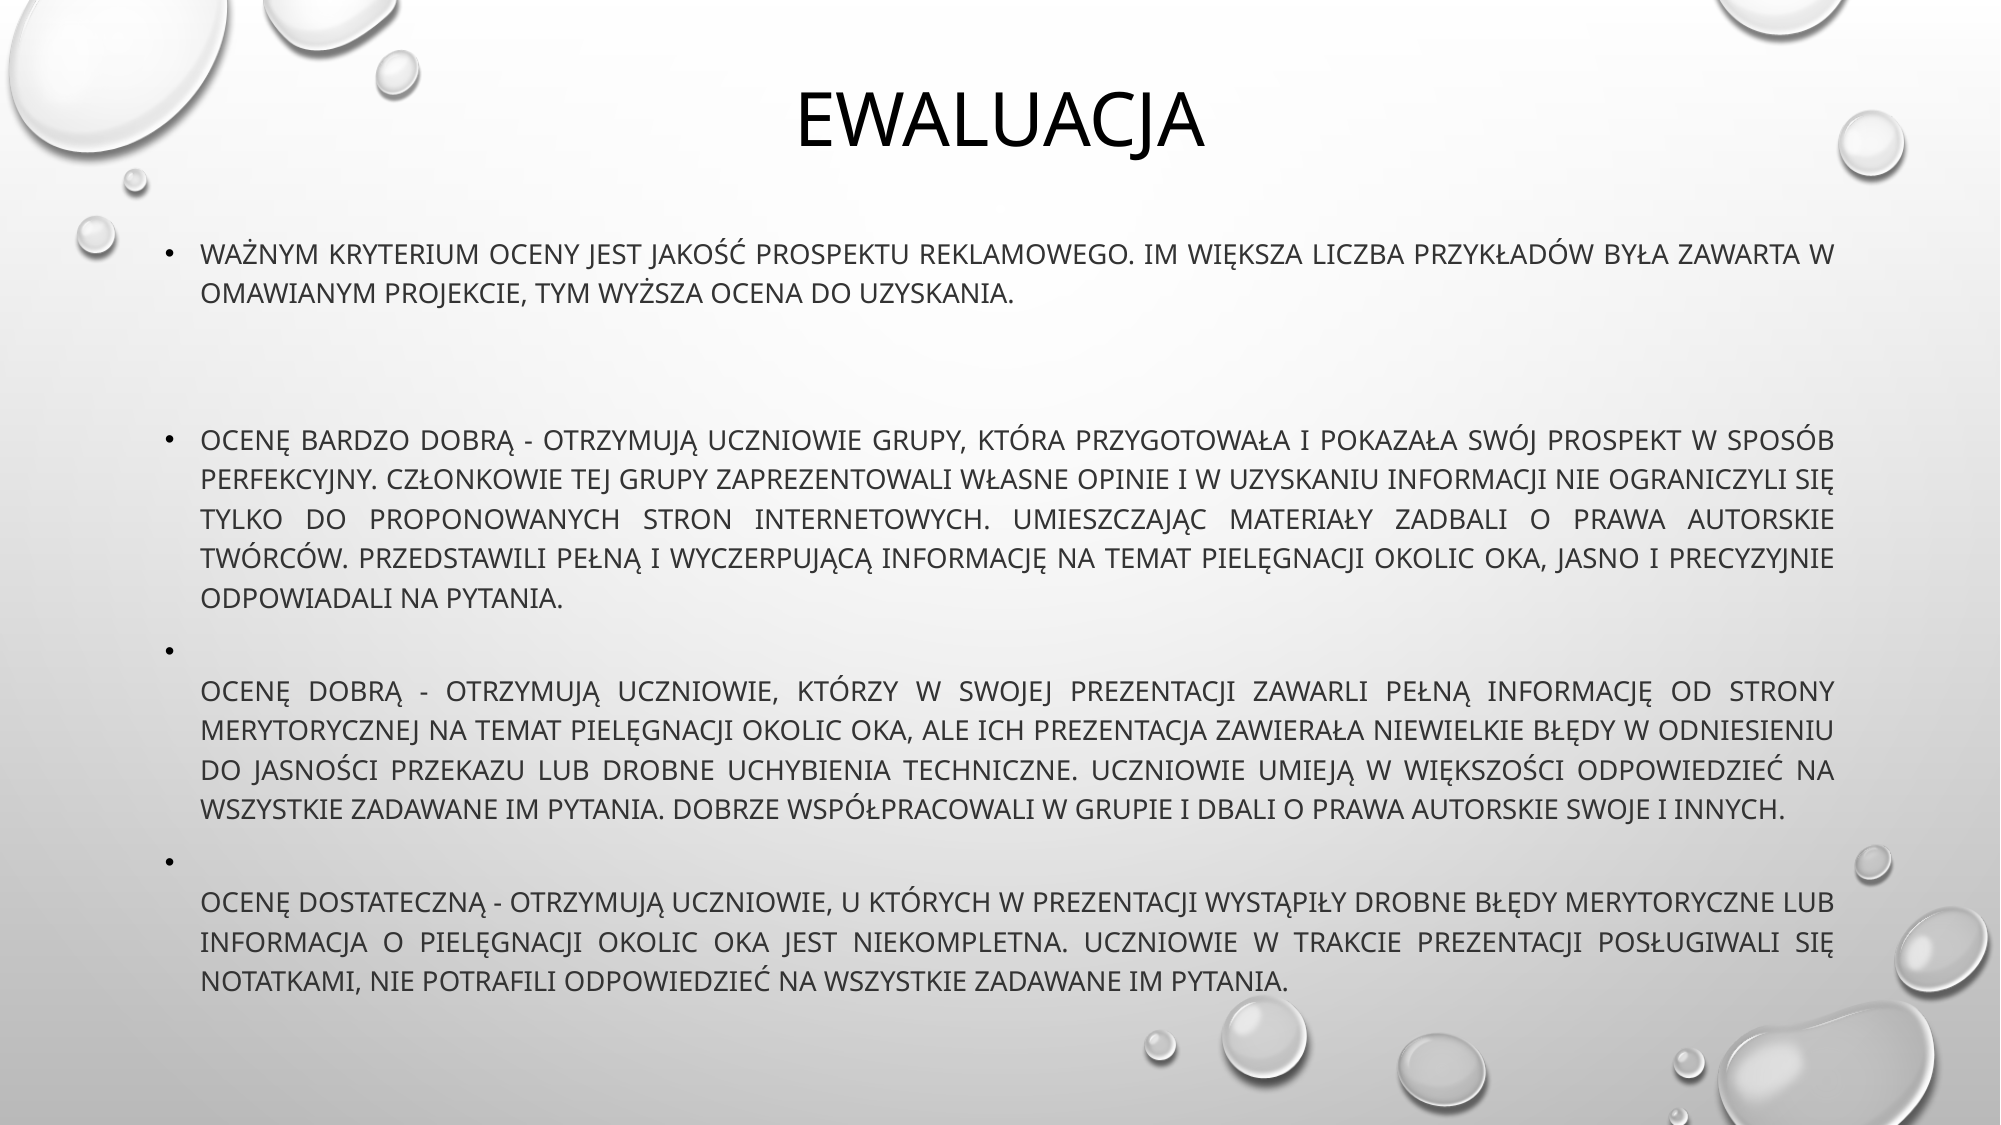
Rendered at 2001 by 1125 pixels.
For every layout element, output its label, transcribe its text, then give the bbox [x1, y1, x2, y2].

list Ważnym kryterium oceny jest jakość prospektu reklamowego. Im większa liczba przykładów była zawarta w omawianym projekcie, tym wyższa ocena do uzyskania. Ocenę bardzo dobrą - otrzymują uczniowie grupy, która przygotowała i pokazała swój prospekt w sposób perfekcyjny. Członkowie tej grupy zaprezentowali własne opinie i w uzyskaniu informacji nie ograniczyli się tylko do proponowanych stron internetowych. Umieszczając materiały zadbali o prawa autorskie twórców. Przedstawili pełną i wyczerpującą informację na temat pielęgnacji okolic oka, jasno i precyzyjnie odpowiadali na pytania. Ocenę dobrą - otrzymują uczniowie, którzy w swojej prezentacji zawarli pełną informację od strony merytorycznej na temat pielęgnacji okolic oka, ale ich prezentacja zawierała niewielkie błędy w odniesieniu do jasności przekazu lub drobne uchybienia techniczne. Uczniowie umieją w większości odpowiedzieć na wszystkie zadawane im pytania. Dobrze współpracowali w grupie i dbali o prawa autorskie swoje i innych. Ocenę dostateczną - otrzymują uczniowie, u których w prezentacji wystąpiły drobne błędy merytoryczne lub informacja o pielęgnacji okolic oka jest niekompletna. Uczniowie w trakcie prezentacji posługiwali się notatkami, nie potrafili odpowiedzieć na wszystkie zadawane im pytania. [149, 222, 1850, 1023]
title ewaluacja [149, 70, 1851, 175]
picture [0, 0, 2000, 1125]
